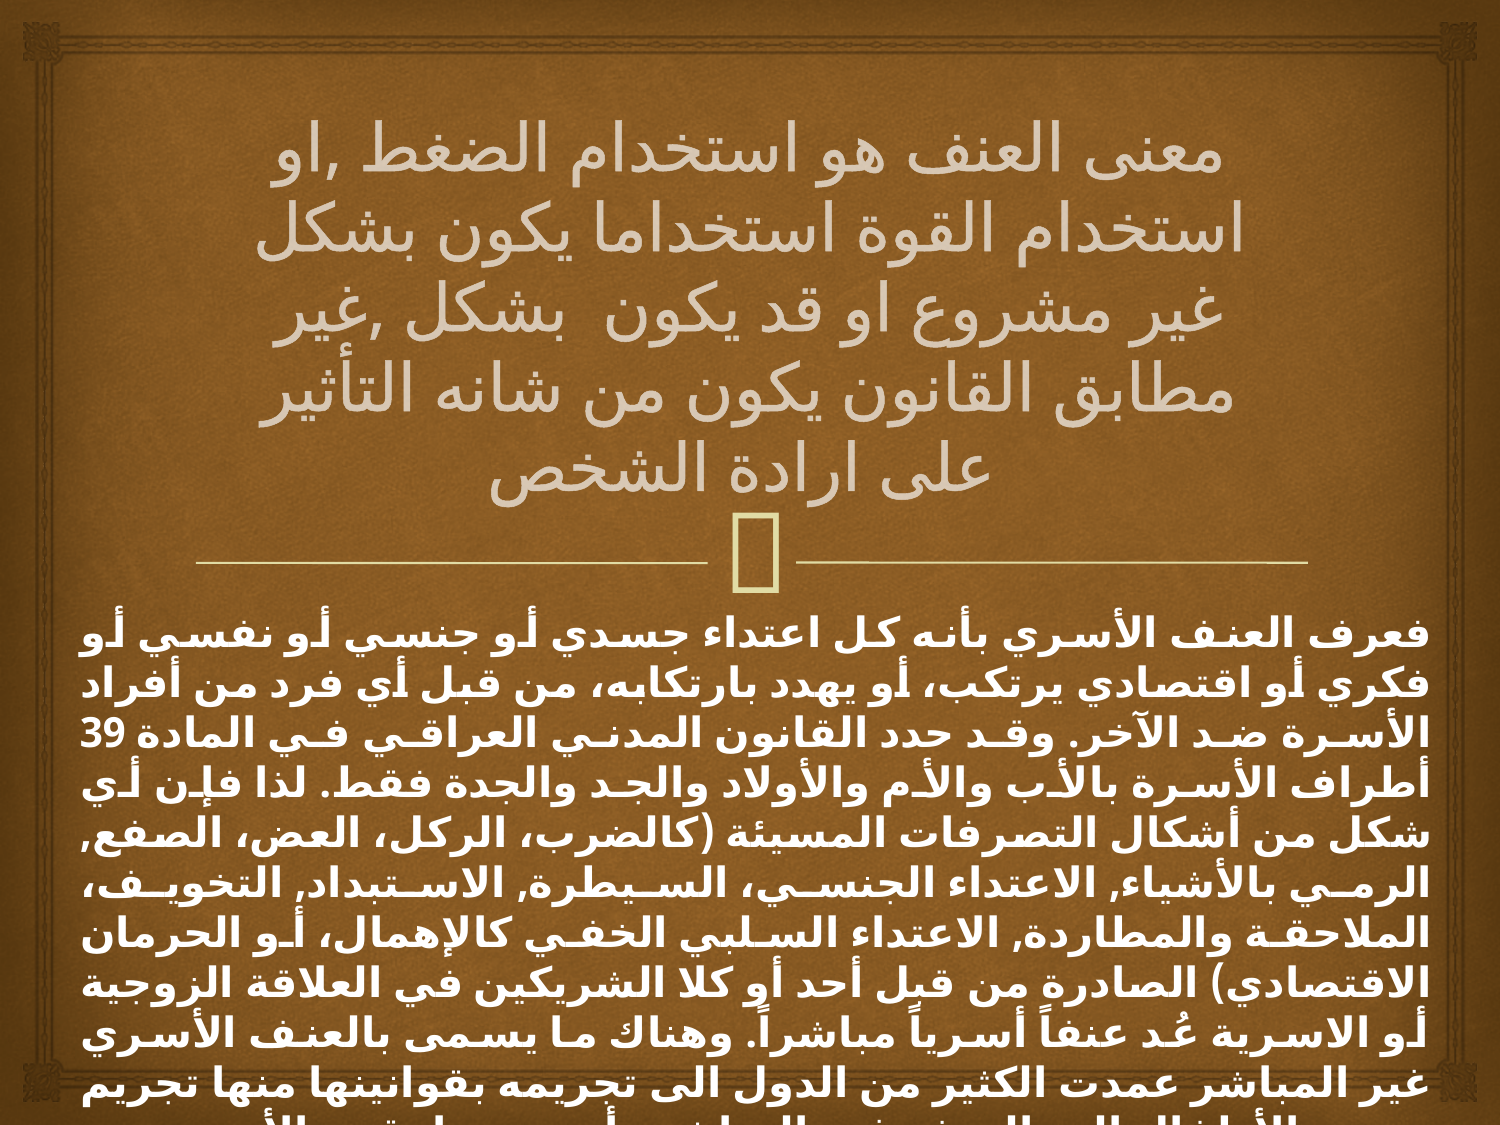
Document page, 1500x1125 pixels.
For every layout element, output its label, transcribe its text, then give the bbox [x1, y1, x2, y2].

title معنى العنف هو استخدام الضغط ,او استخدام القوة استخداما يكون بشكل غير مشروع او قد يكون بشكل ,غير مطابق القانون يكون من شانه التأثير على ارادة الشخص [194, 227, 1306, 512]
picture [0, 0, 1500, 1125]
subtitle فعرف العنف الأسري بأنه كل اعتداء جسدي أو جنسي أو نفسي أو فكري أو اقتصادي يرتكب، أو يهدد بارتكابه، من قبل أي فرد من أفراد الأسرة ضد الآخر. وقد حدد القانون المدني العراقي في المادة 39 أطراف الأسرة بالأب والأم والأولاد والجد والجدة فقط. لذا فإن أي شكل من أشكال التصرفات المسيئة (كالضرب، الركل، العض، الصفع, الرمي بالأشياء, الاعتداء الجنسي، السيطرة, الاستبداد, التخويف، الملاحقة والمطاردة, الاعتداء السلبي الخفي كالإهمال، أو الحرمان الاقتصادي) الصادرة من قبل أحد أو كلا الشريكين في العلاقة الزوجية أو الاسرية عُد عنفاً أسرياً مباشراً. وهناك ما يسمى بالعنف الأسري غير المباشر عمدت الكثير من الدول الى تجريمه بقوانينها منها تجريم تعرض الأطفال إلى العنف غير المباشر، أي عندما يقوم الأب بضرب الأم بوجود الأطفال، فيصبح الجرم مضاعفاً (حتى وإن لم يكن الأطفال جزءً منه) لأنه يصيبهم بالضرر [64, 597, 1447, 1071]
